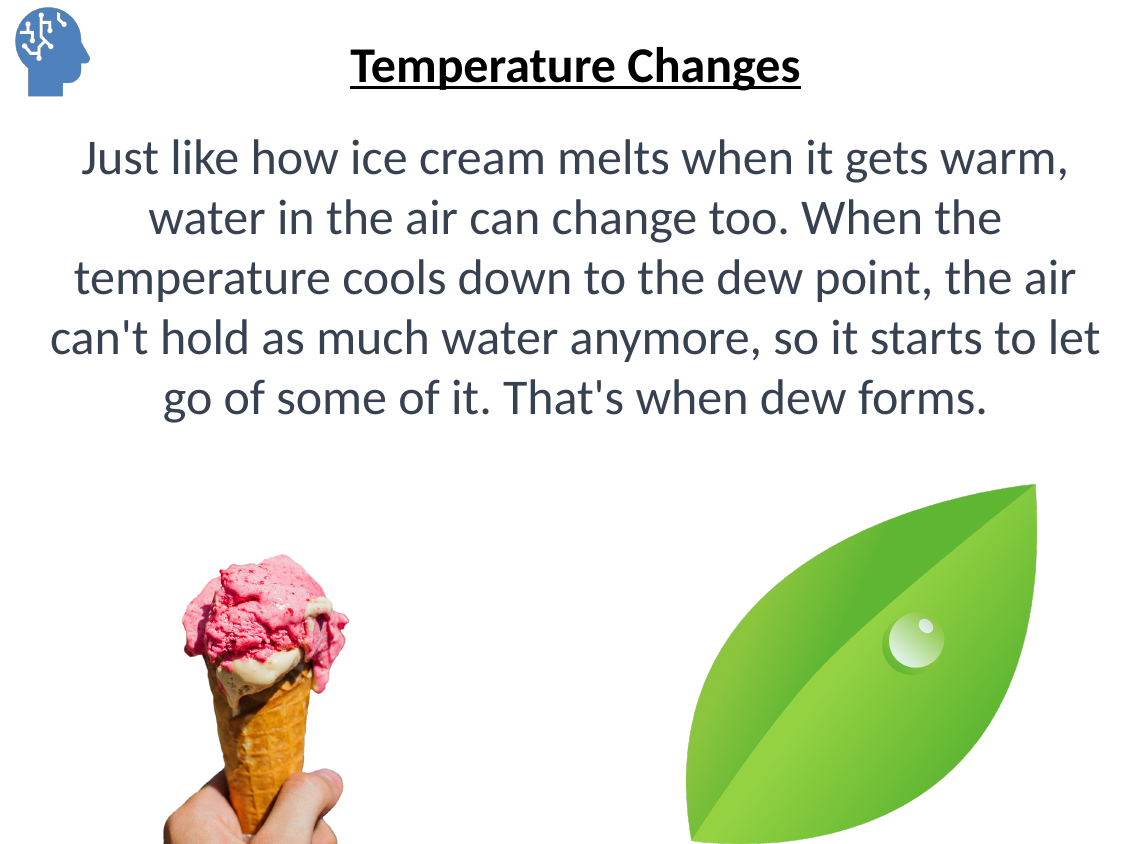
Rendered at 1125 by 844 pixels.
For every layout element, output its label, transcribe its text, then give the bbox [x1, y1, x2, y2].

text_box [0, 0, 105, 105]
text_box Just like how ice cream melts when it gets warm, water in the air can change too. When the temperature cools down to the dew point, the air can't hold as much water anymore, so it starts to let go of some of it. That's when dew forms. [0, 116, 1125, 432]
text_box Temperature Changes [104, 25, 1021, 101]
picture [686, 484, 1037, 844]
picture [0, 484, 539, 844]
